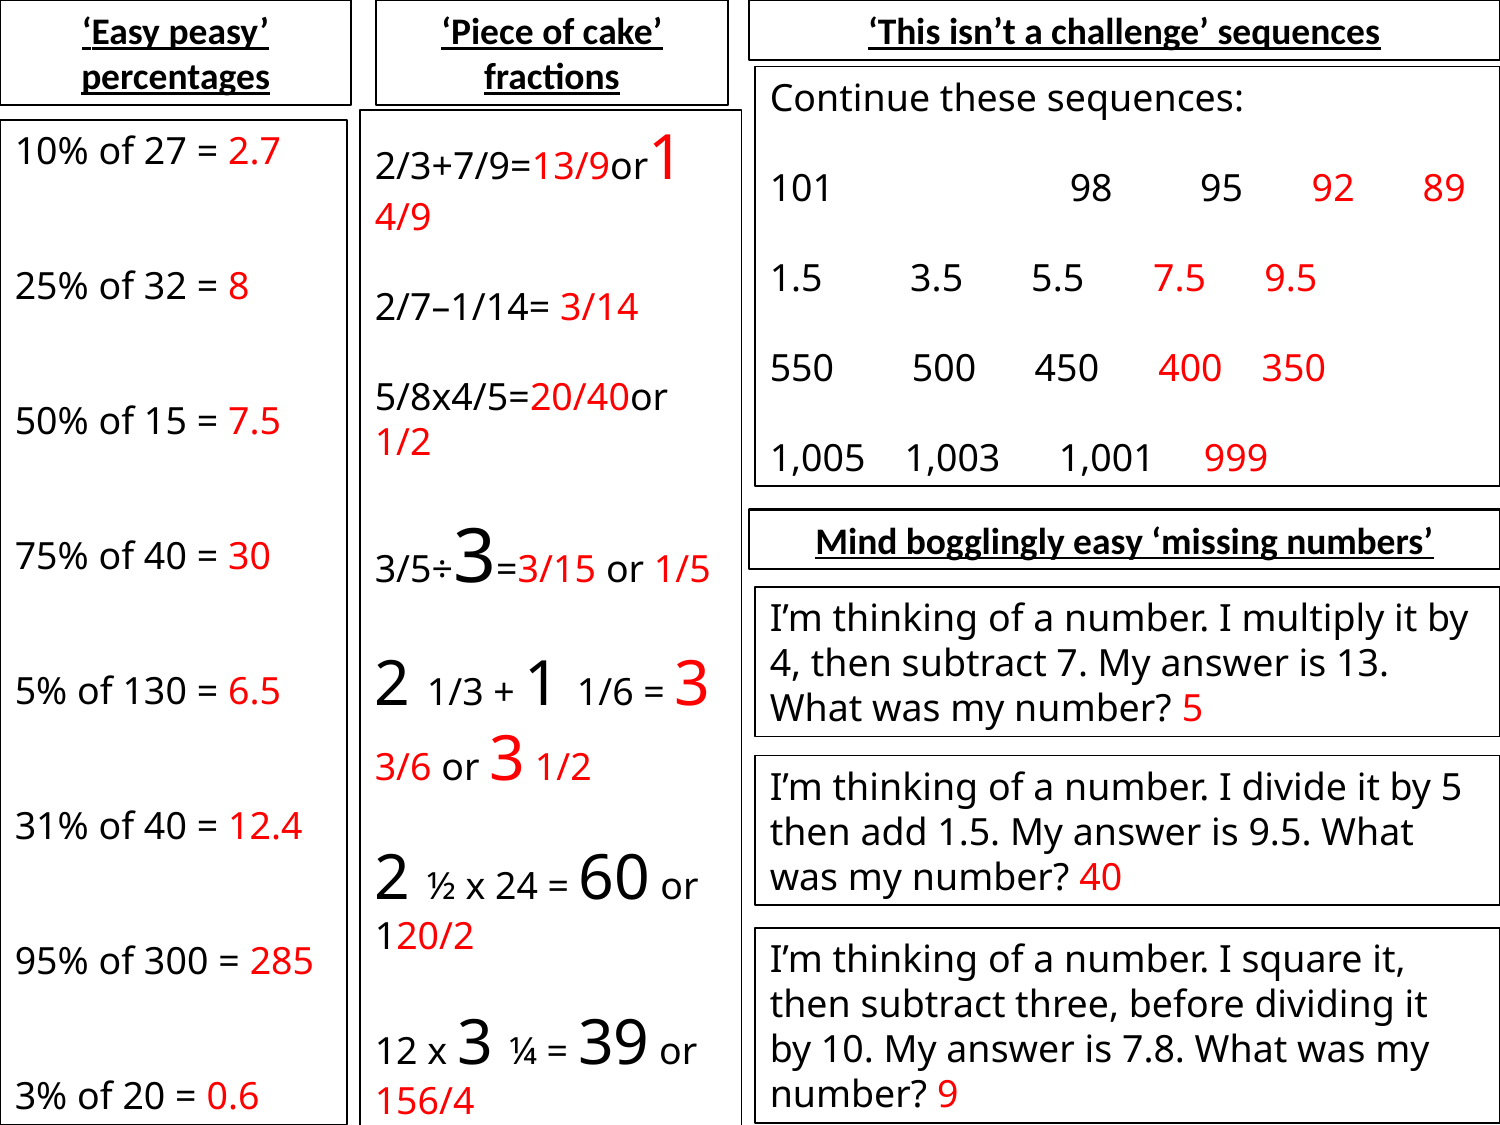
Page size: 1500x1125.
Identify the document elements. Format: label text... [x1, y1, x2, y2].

text_box ‘Piece of cake’ fractions [376, 0, 728, 105]
text_box 2/3+7/9=13/9or1 4/9 2/7–1/14= 3/14 5/8x4/5=20/40or 1/2 3/5÷3=3/15 or 1/5 2 1/3 + 1 1/6 = 3 3/6 or 3 1/2 2 ½ x 24 = 60 or 120/2 12 x 3 ¼ = 39 or 156/4 [360, 110, 742, 1125]
text_box I’m thinking of a number. I multiply it by 4, then subtract 7. My answer is 13. What was my number? 5 [755, 586, 1500, 737]
text_box Continue these sequences: 101 98 95 92 89 1.5 3.5 5.5 7.5 9.5 550 500 450 400 350 1,005 1,003 1,001 999 [755, 66, 1500, 487]
text_box I’m thinking of a number. I divide it by 5 then add 1.5. My answer is 9.5. What was my number? 40 [755, 755, 1500, 906]
text_box 10% of 27 = 2.7 25% of 32 = 8 50% of 15 = 7.5 75% of 40 = 30 5% of 130 = 6.5 31% of 40 = 12.4 95% of 300 = 285 3% of 20 = 0.6 [0, 119, 348, 1125]
text_box ‘This isn’t a challenge’ sequences [749, 0, 1500, 60]
text_box Mind bogglingly easy ‘missing numbers’ [749, 509, 1500, 570]
text_box ‘Easy peasy’ percentages [0, 0, 352, 105]
text_box I’m thinking of a number. I square it, then subtract three, before dividing it by 10. My answer is 7.8. What was my number? 9 [755, 928, 1500, 1123]
